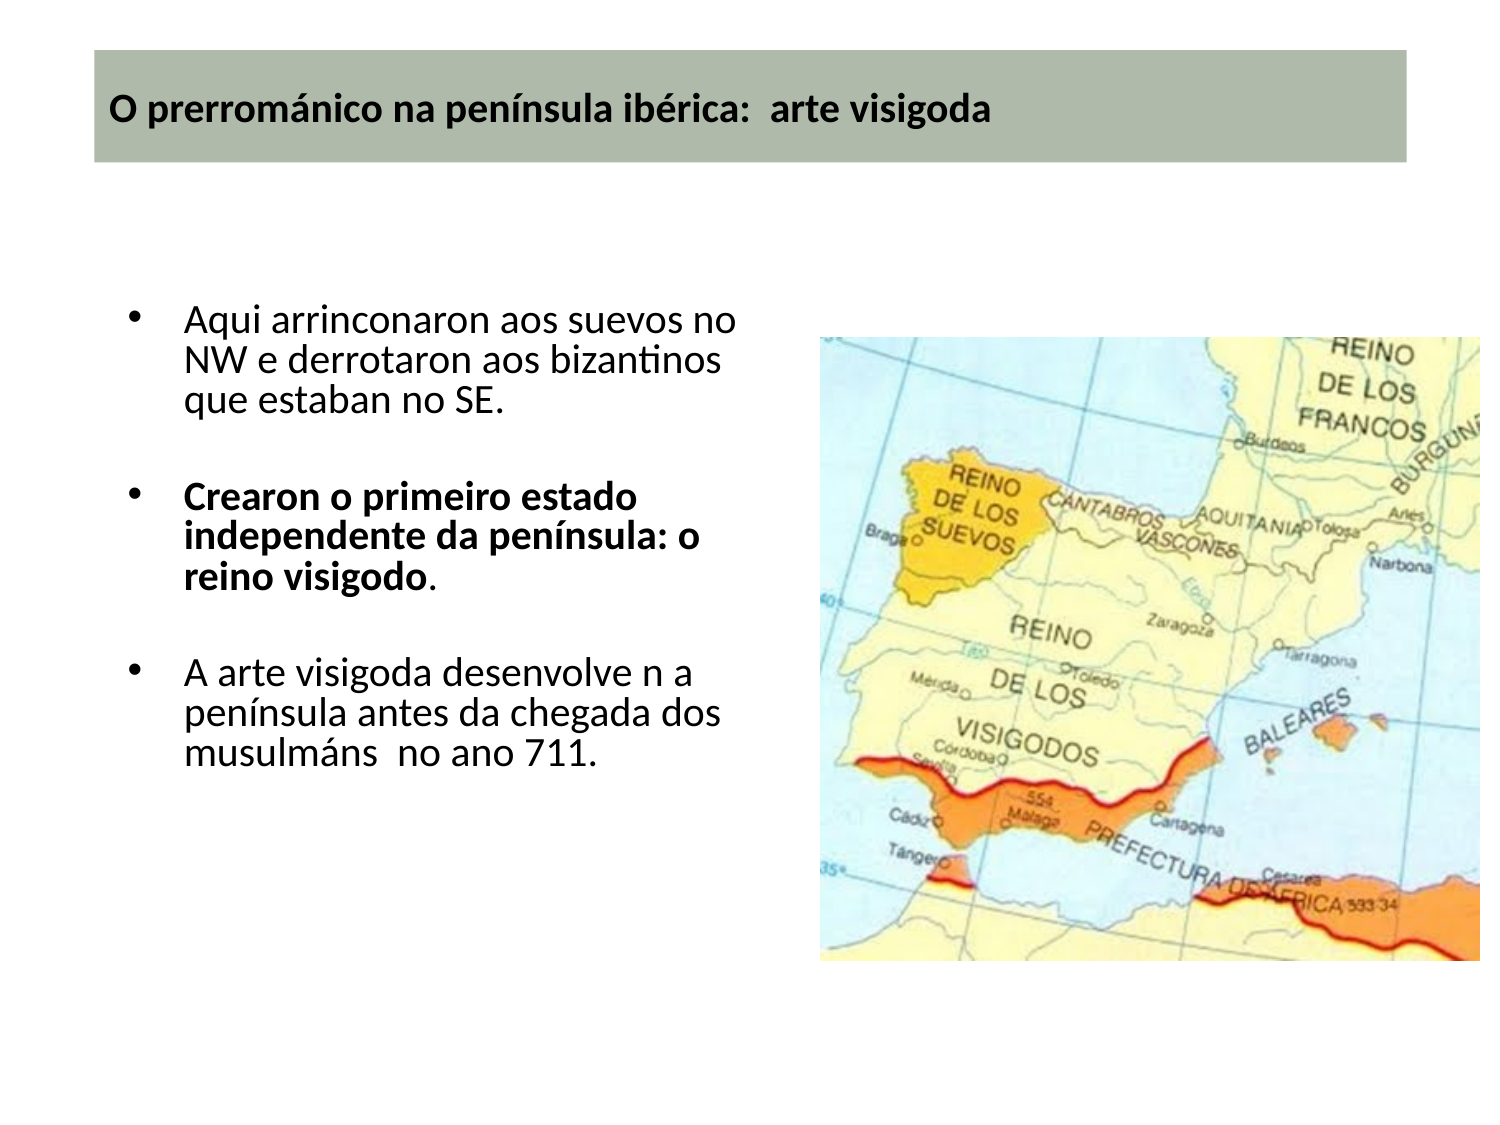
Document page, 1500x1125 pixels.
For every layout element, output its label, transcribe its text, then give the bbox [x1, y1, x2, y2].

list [820, 337, 1480, 961]
list Aqui arrinconaron aos suevos no NW e derrotaron aos bizantinos que estaban no SE. Crearon o primeiro estado independente da península: o reino visigodo. A arte visigoda desenvolve n a península antes da chegada dos musulmáns no ano 711. [112, 294, 757, 878]
title O prerrománico na península ibérica: arte visigoda [94, 50, 1407, 163]
